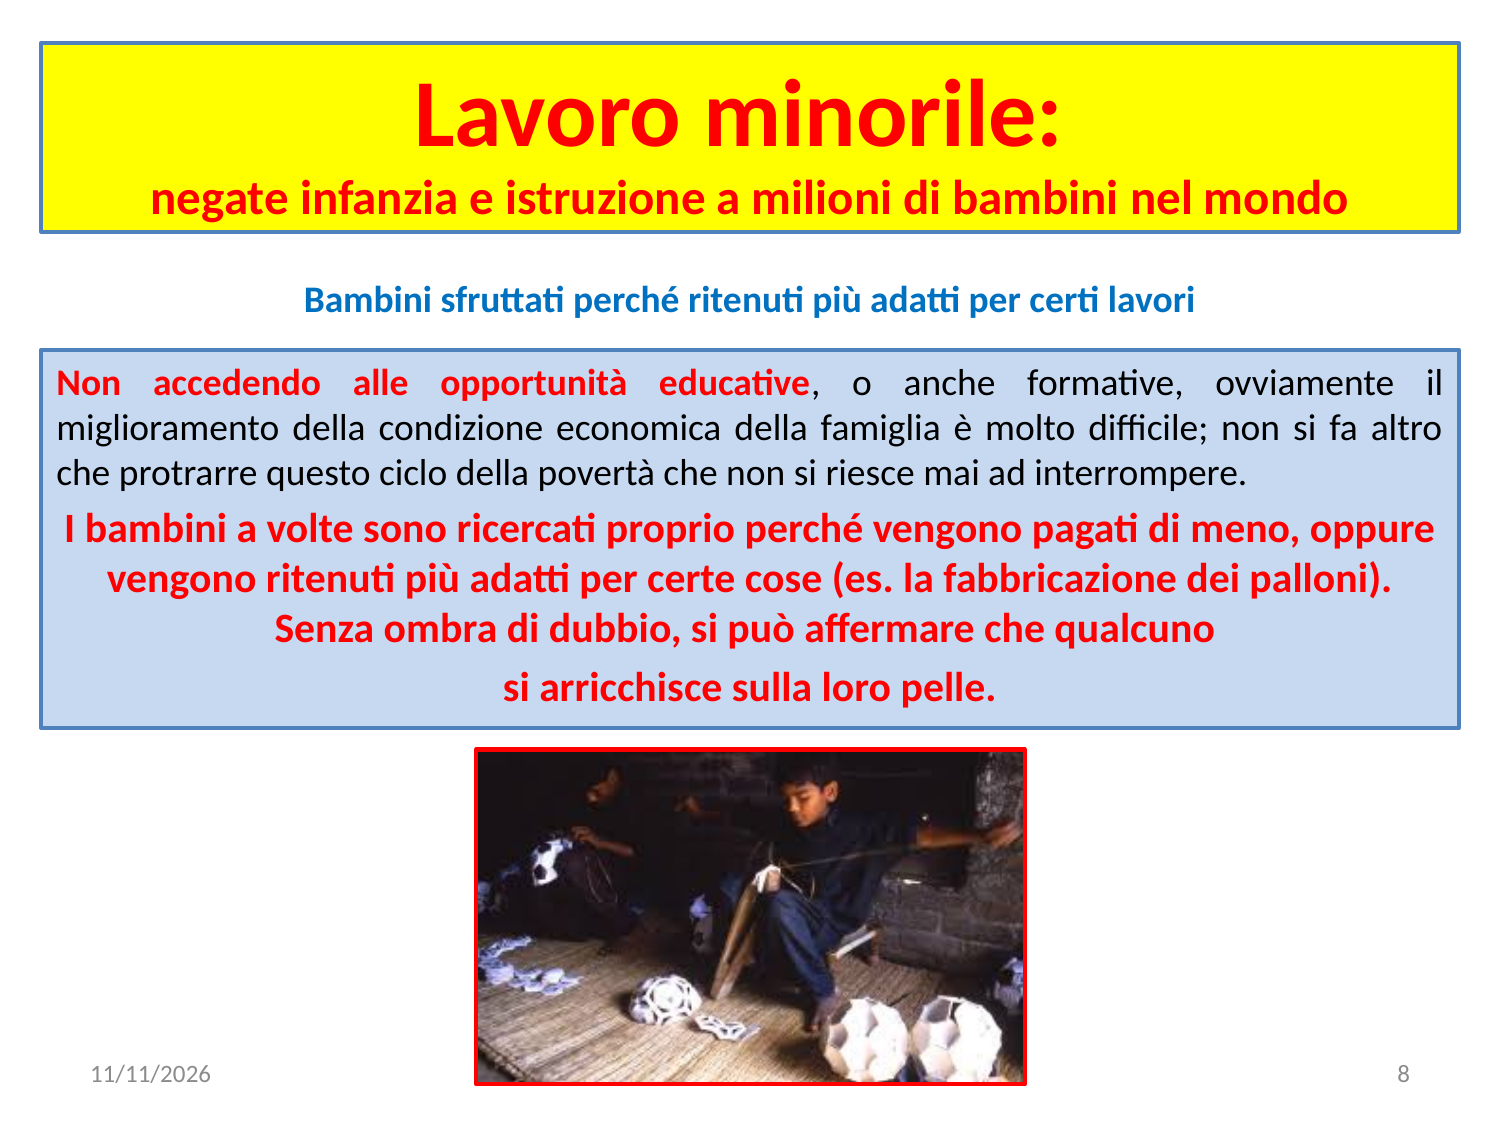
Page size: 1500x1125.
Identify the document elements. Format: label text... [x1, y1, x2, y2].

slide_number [75, 1042, 425, 1103]
text_box Bambini sfruttati perché ritenuti più adatti per certi lavori [159, 267, 1341, 327]
subtitle Non accedendo alle opportunità educative, o anche formative, ovviamente il miglioramento della condizione economica della famiglia è molto difficile; non si fa altro che protrarre questo ciclo della povertà che non si riesce mai ad interrompere. I bambini a volte sono ricercati proprio perché vengono pagati di meno, oppure vengono ritenuti più adatti per certe cose (es. la fabbricazione dei palloni). Senza ombra di dubbio, si può affermare che qualcuno si arricchisce sulla loro pelle. [41, 349, 1459, 728]
title Lavoro minorile: negate infanzia e istruzione a milioni di bambini nel mondo [41, 42, 1459, 232]
picture [478, 751, 1023, 1083]
slide_number 8 [1074, 1042, 1425, 1103]
